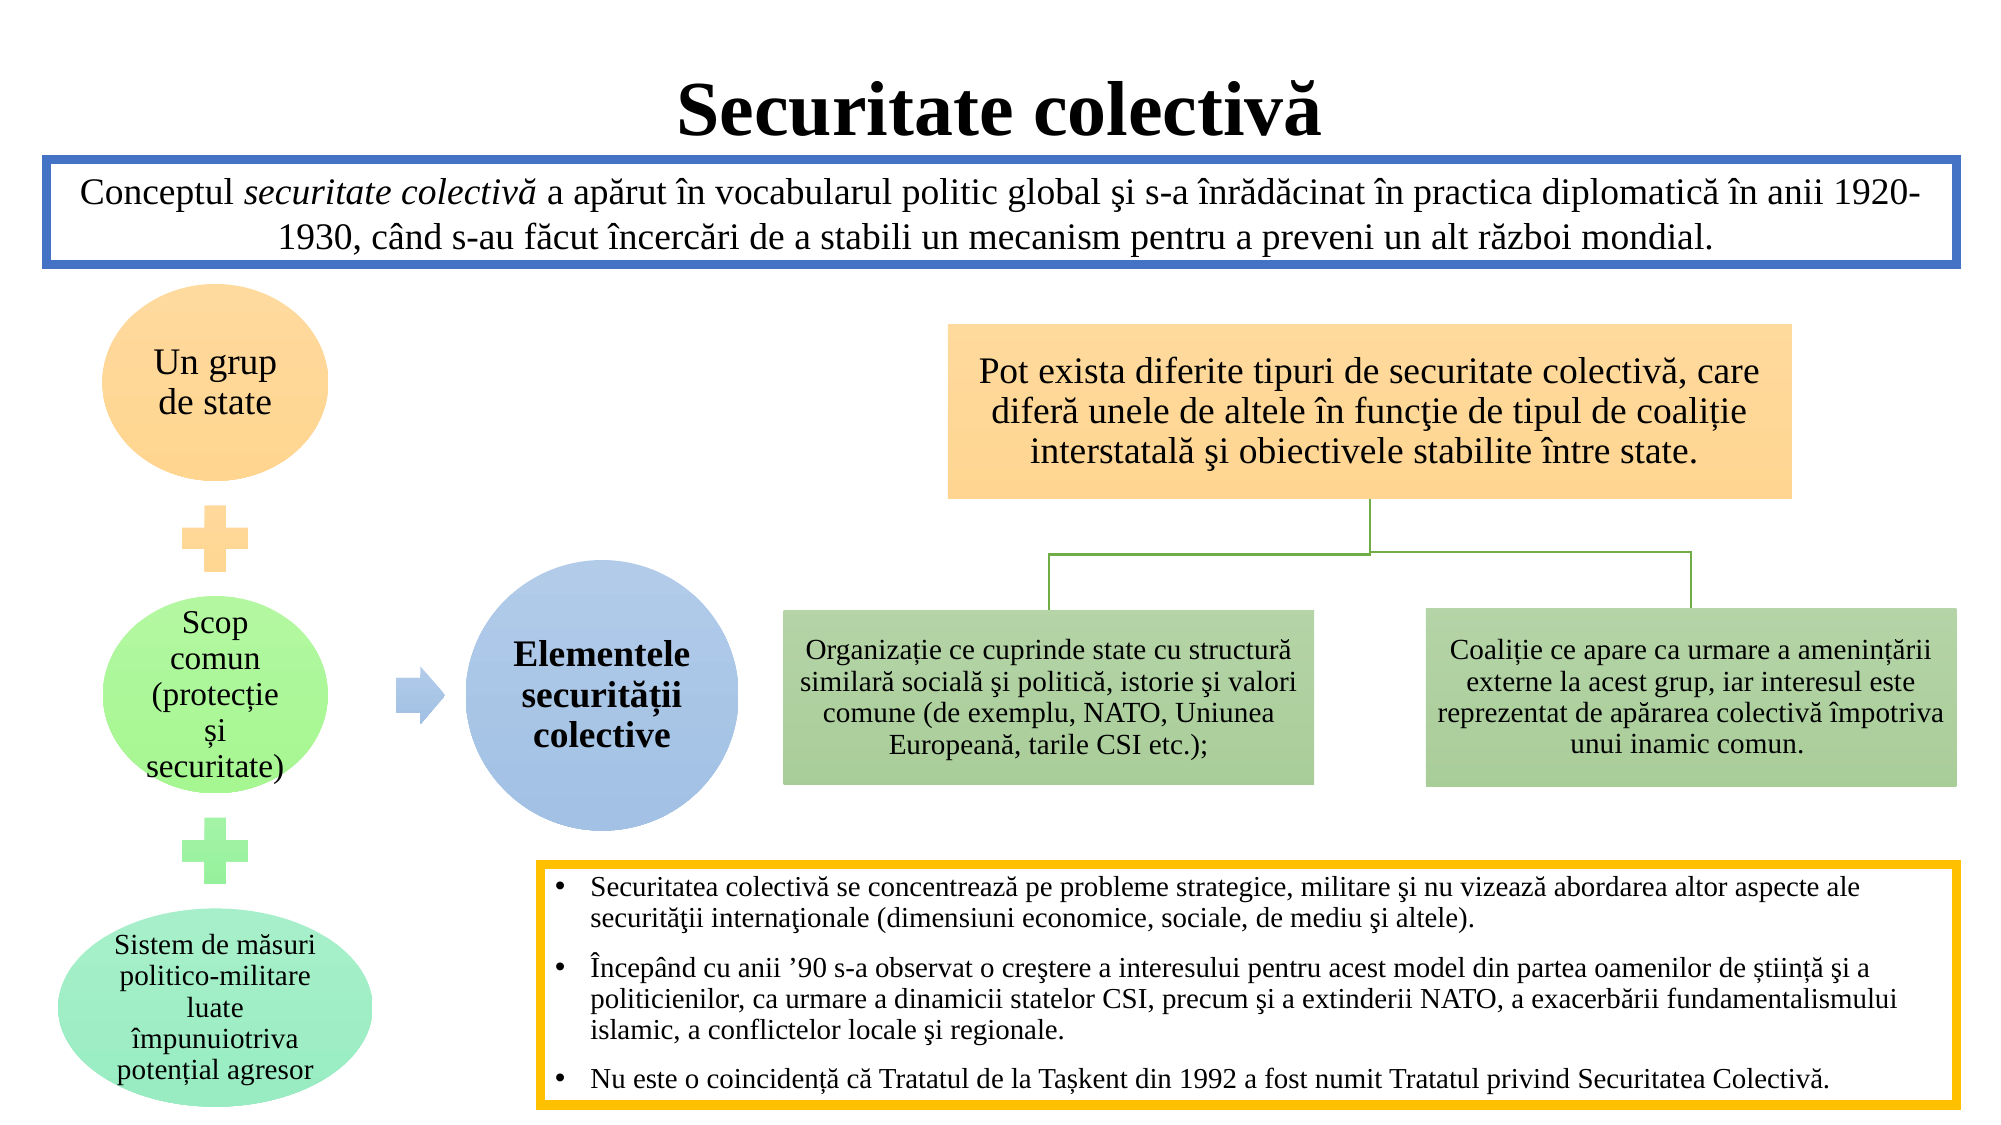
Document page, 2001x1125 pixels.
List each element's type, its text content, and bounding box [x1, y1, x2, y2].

title Securitate colectivă [137, 59, 1863, 159]
text_box Conceptul securitate colectivă a apărut în vocabularul politic global şi s-a înrădăcinat în practica diplomatică în anii 1920-1930, când s-au făcut încercări de a stabili un mecanism pentru a preveni un alt război mondial. [46, 159, 1957, 265]
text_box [0, 283, 797, 1107]
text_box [783, 285, 1957, 827]
list Securitatea colectivă se concentrează pe probleme strategice, militare şi nu vizează abordarea altor aspecte ale securităţii internaţionale (dimensiuni economice, sociale, de mediu şi altele). Începând cu anii ’90 s-a observat o creştere a interesului pentru acest model din partea oamenilor de știință şi a politicienilor, ca urmare a dinamicii statelor CSI, precum şi a extinderii NATO, a exacerbării fundamentalismului islamic, a conflictelor locale şi regionale. Nu este o coincidență că Tratatul de la Tașkent din 1992 a fost numit Tratatul privind Securitatea Colectivă. [797, 863, 1957, 1106]
